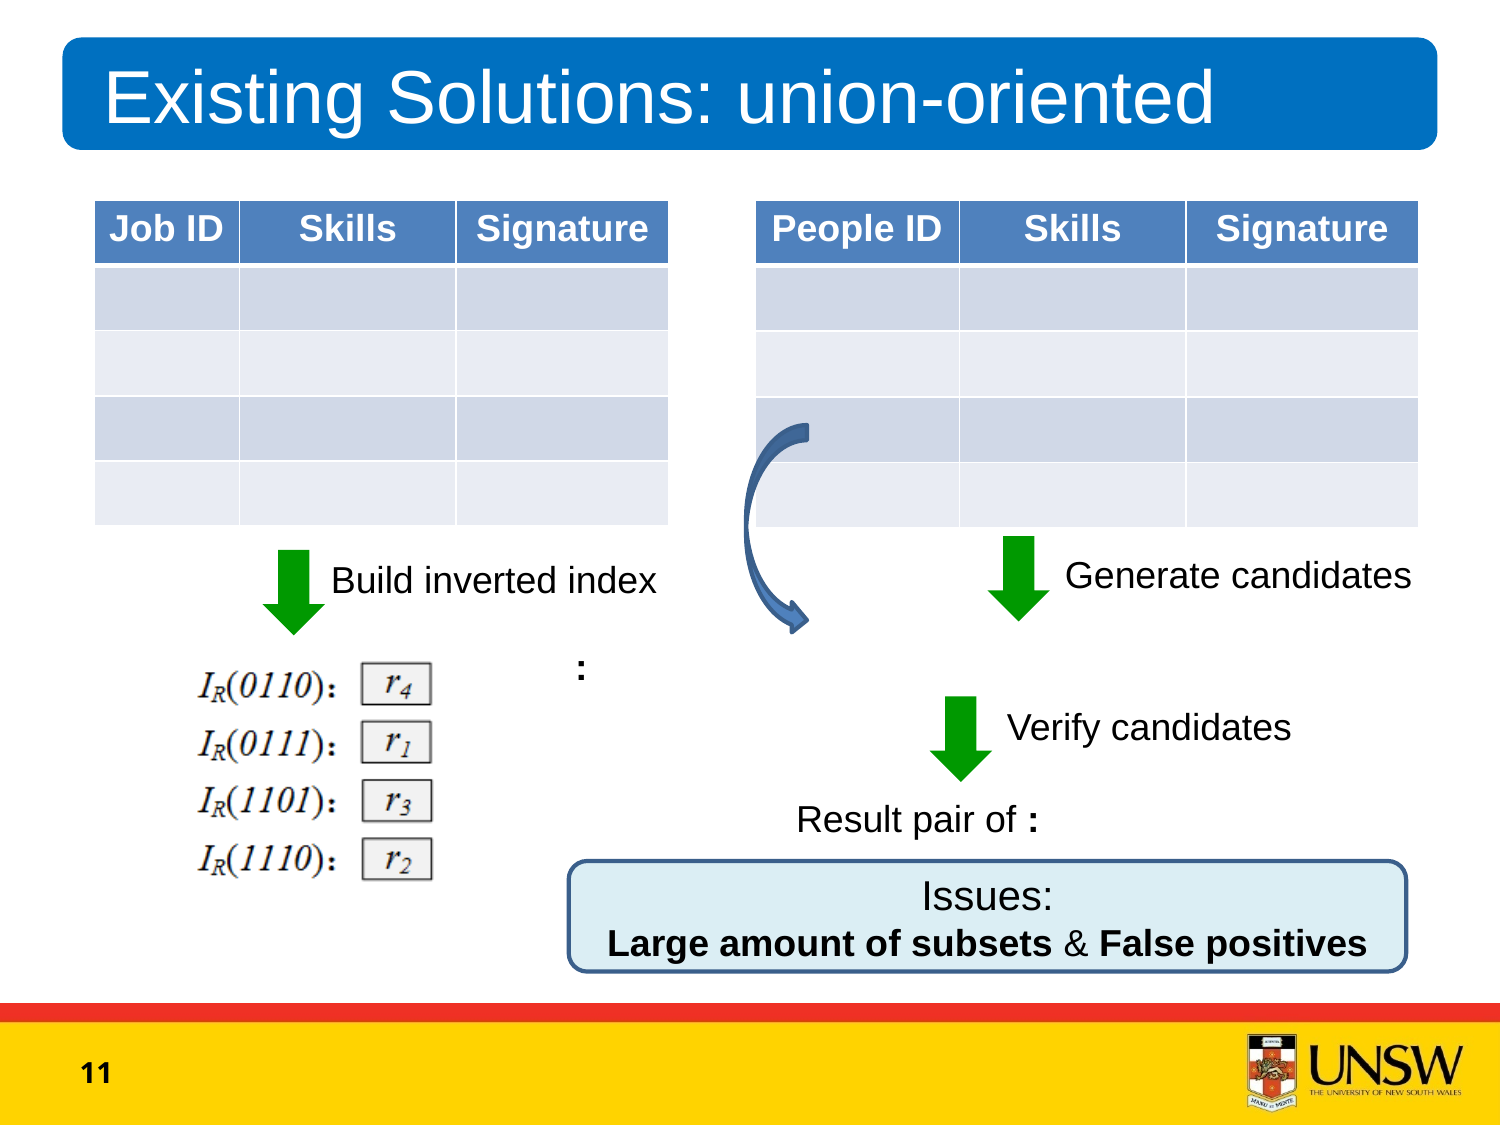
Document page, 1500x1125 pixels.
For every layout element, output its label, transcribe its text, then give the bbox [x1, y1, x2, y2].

text_box [260, 547, 324, 638]
text_box Existing Solutions: union-oriented [60, 35, 1440, 153]
text_box Verify candidates [992, 695, 1381, 756]
picture [0, 1003, 1500, 1125]
text_box Issues: Large amount of subsets & False positives [566, 858, 1409, 974]
text_box [985, 533, 1050, 624]
picture [179, 649, 435, 899]
text_box Build inverted index [316, 548, 704, 609]
text_box Generate candidates [1050, 543, 1438, 603]
text_box [743, 422, 810, 635]
text_box [927, 694, 992, 784]
